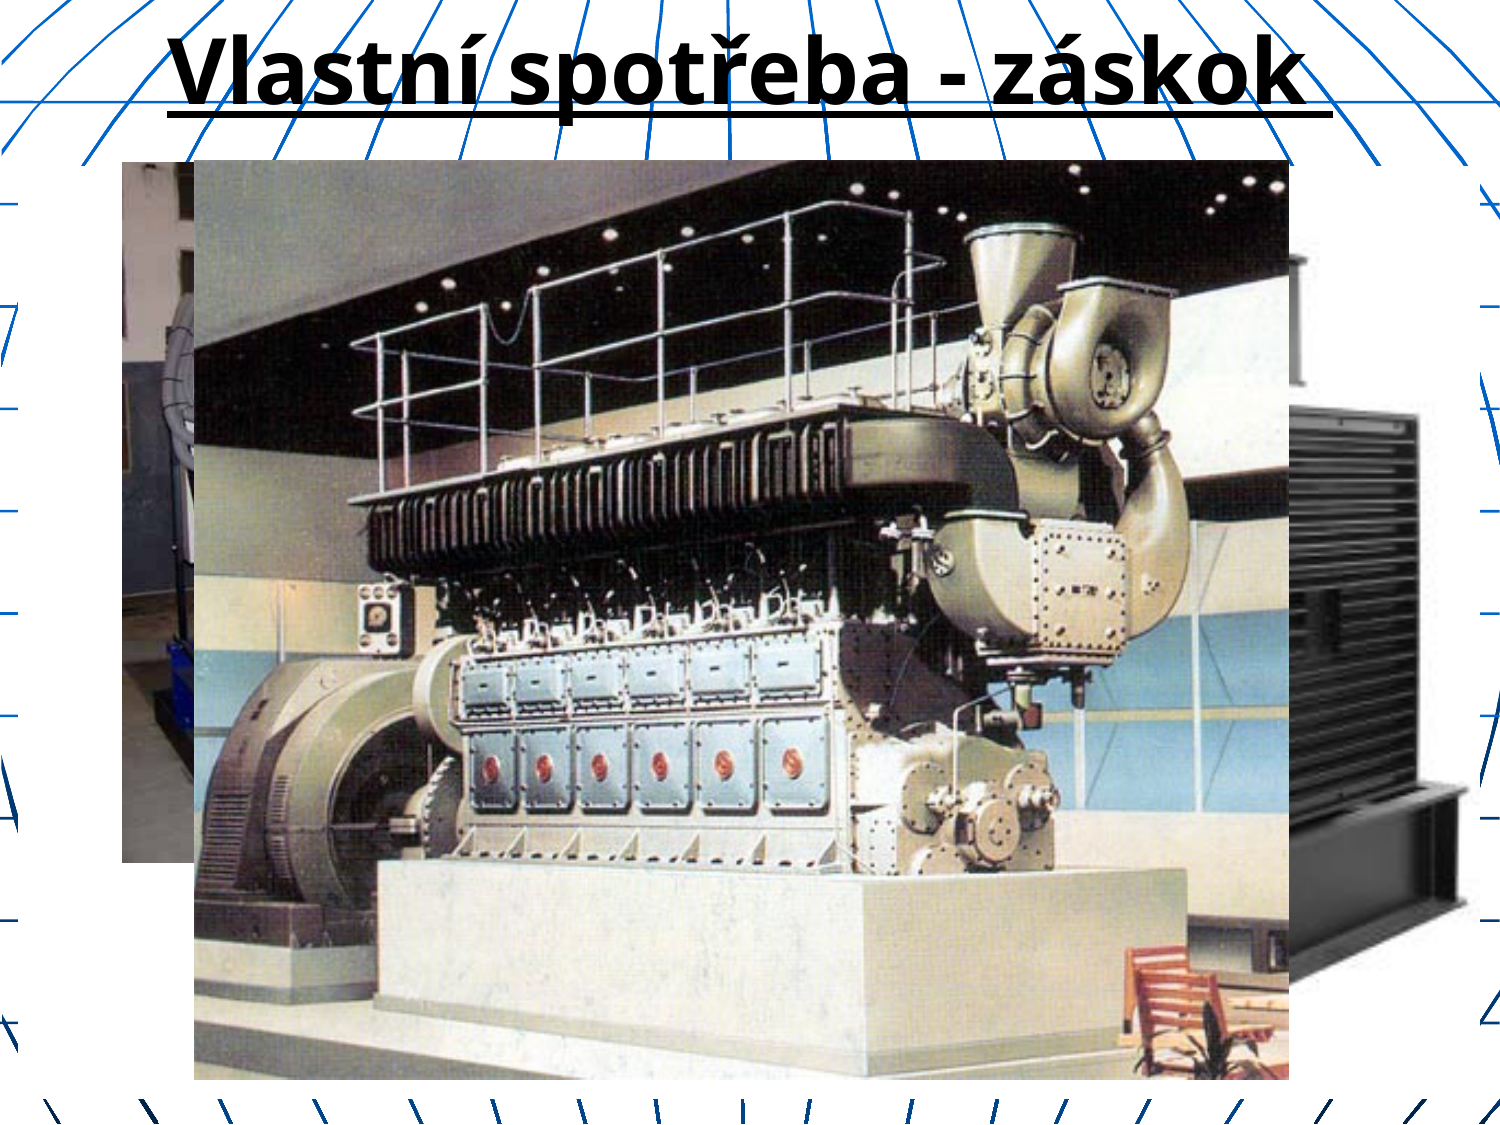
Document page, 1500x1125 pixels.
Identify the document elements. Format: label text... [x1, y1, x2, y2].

picture [18, 160, 1480, 1099]
text_box Vlastní spotřeba - záskok [41, 10, 1459, 126]
